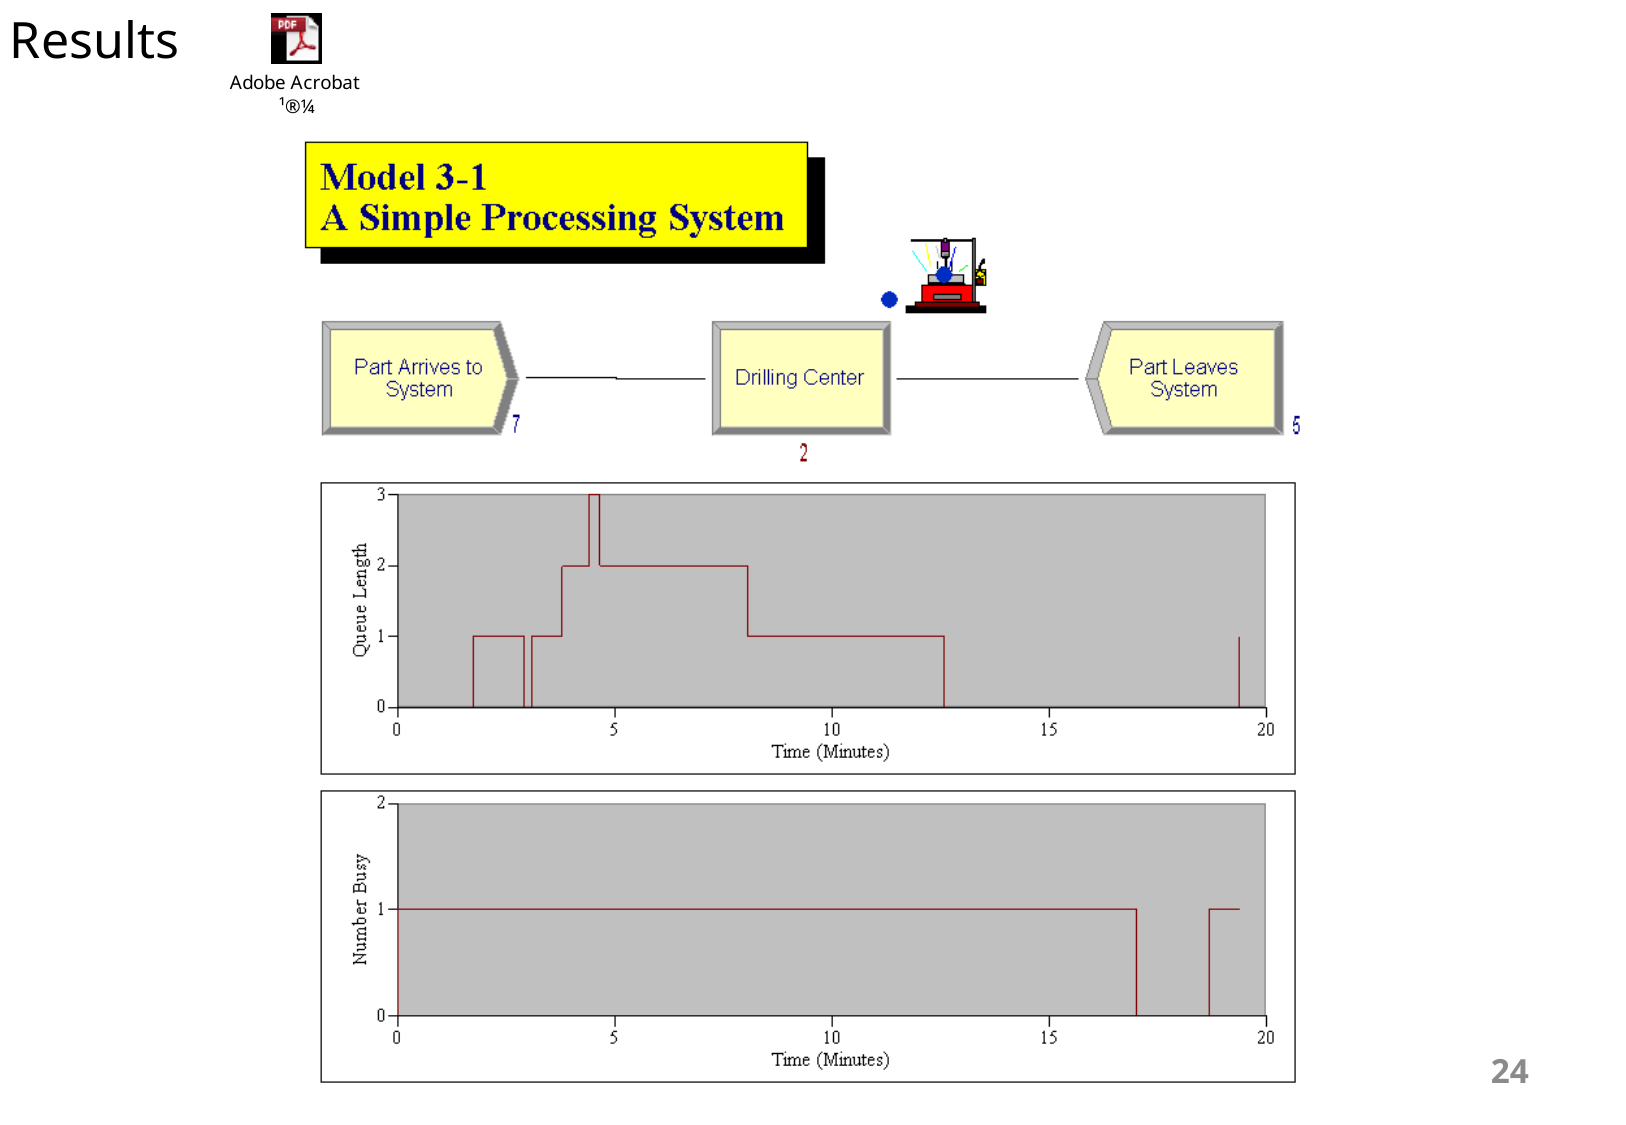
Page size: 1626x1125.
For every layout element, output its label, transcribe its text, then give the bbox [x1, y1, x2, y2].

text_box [221, 13, 373, 141]
picture [296, 134, 1305, 1092]
text_box Results [0, 0, 194, 76]
slide_number 24 [1164, 1042, 1544, 1103]
